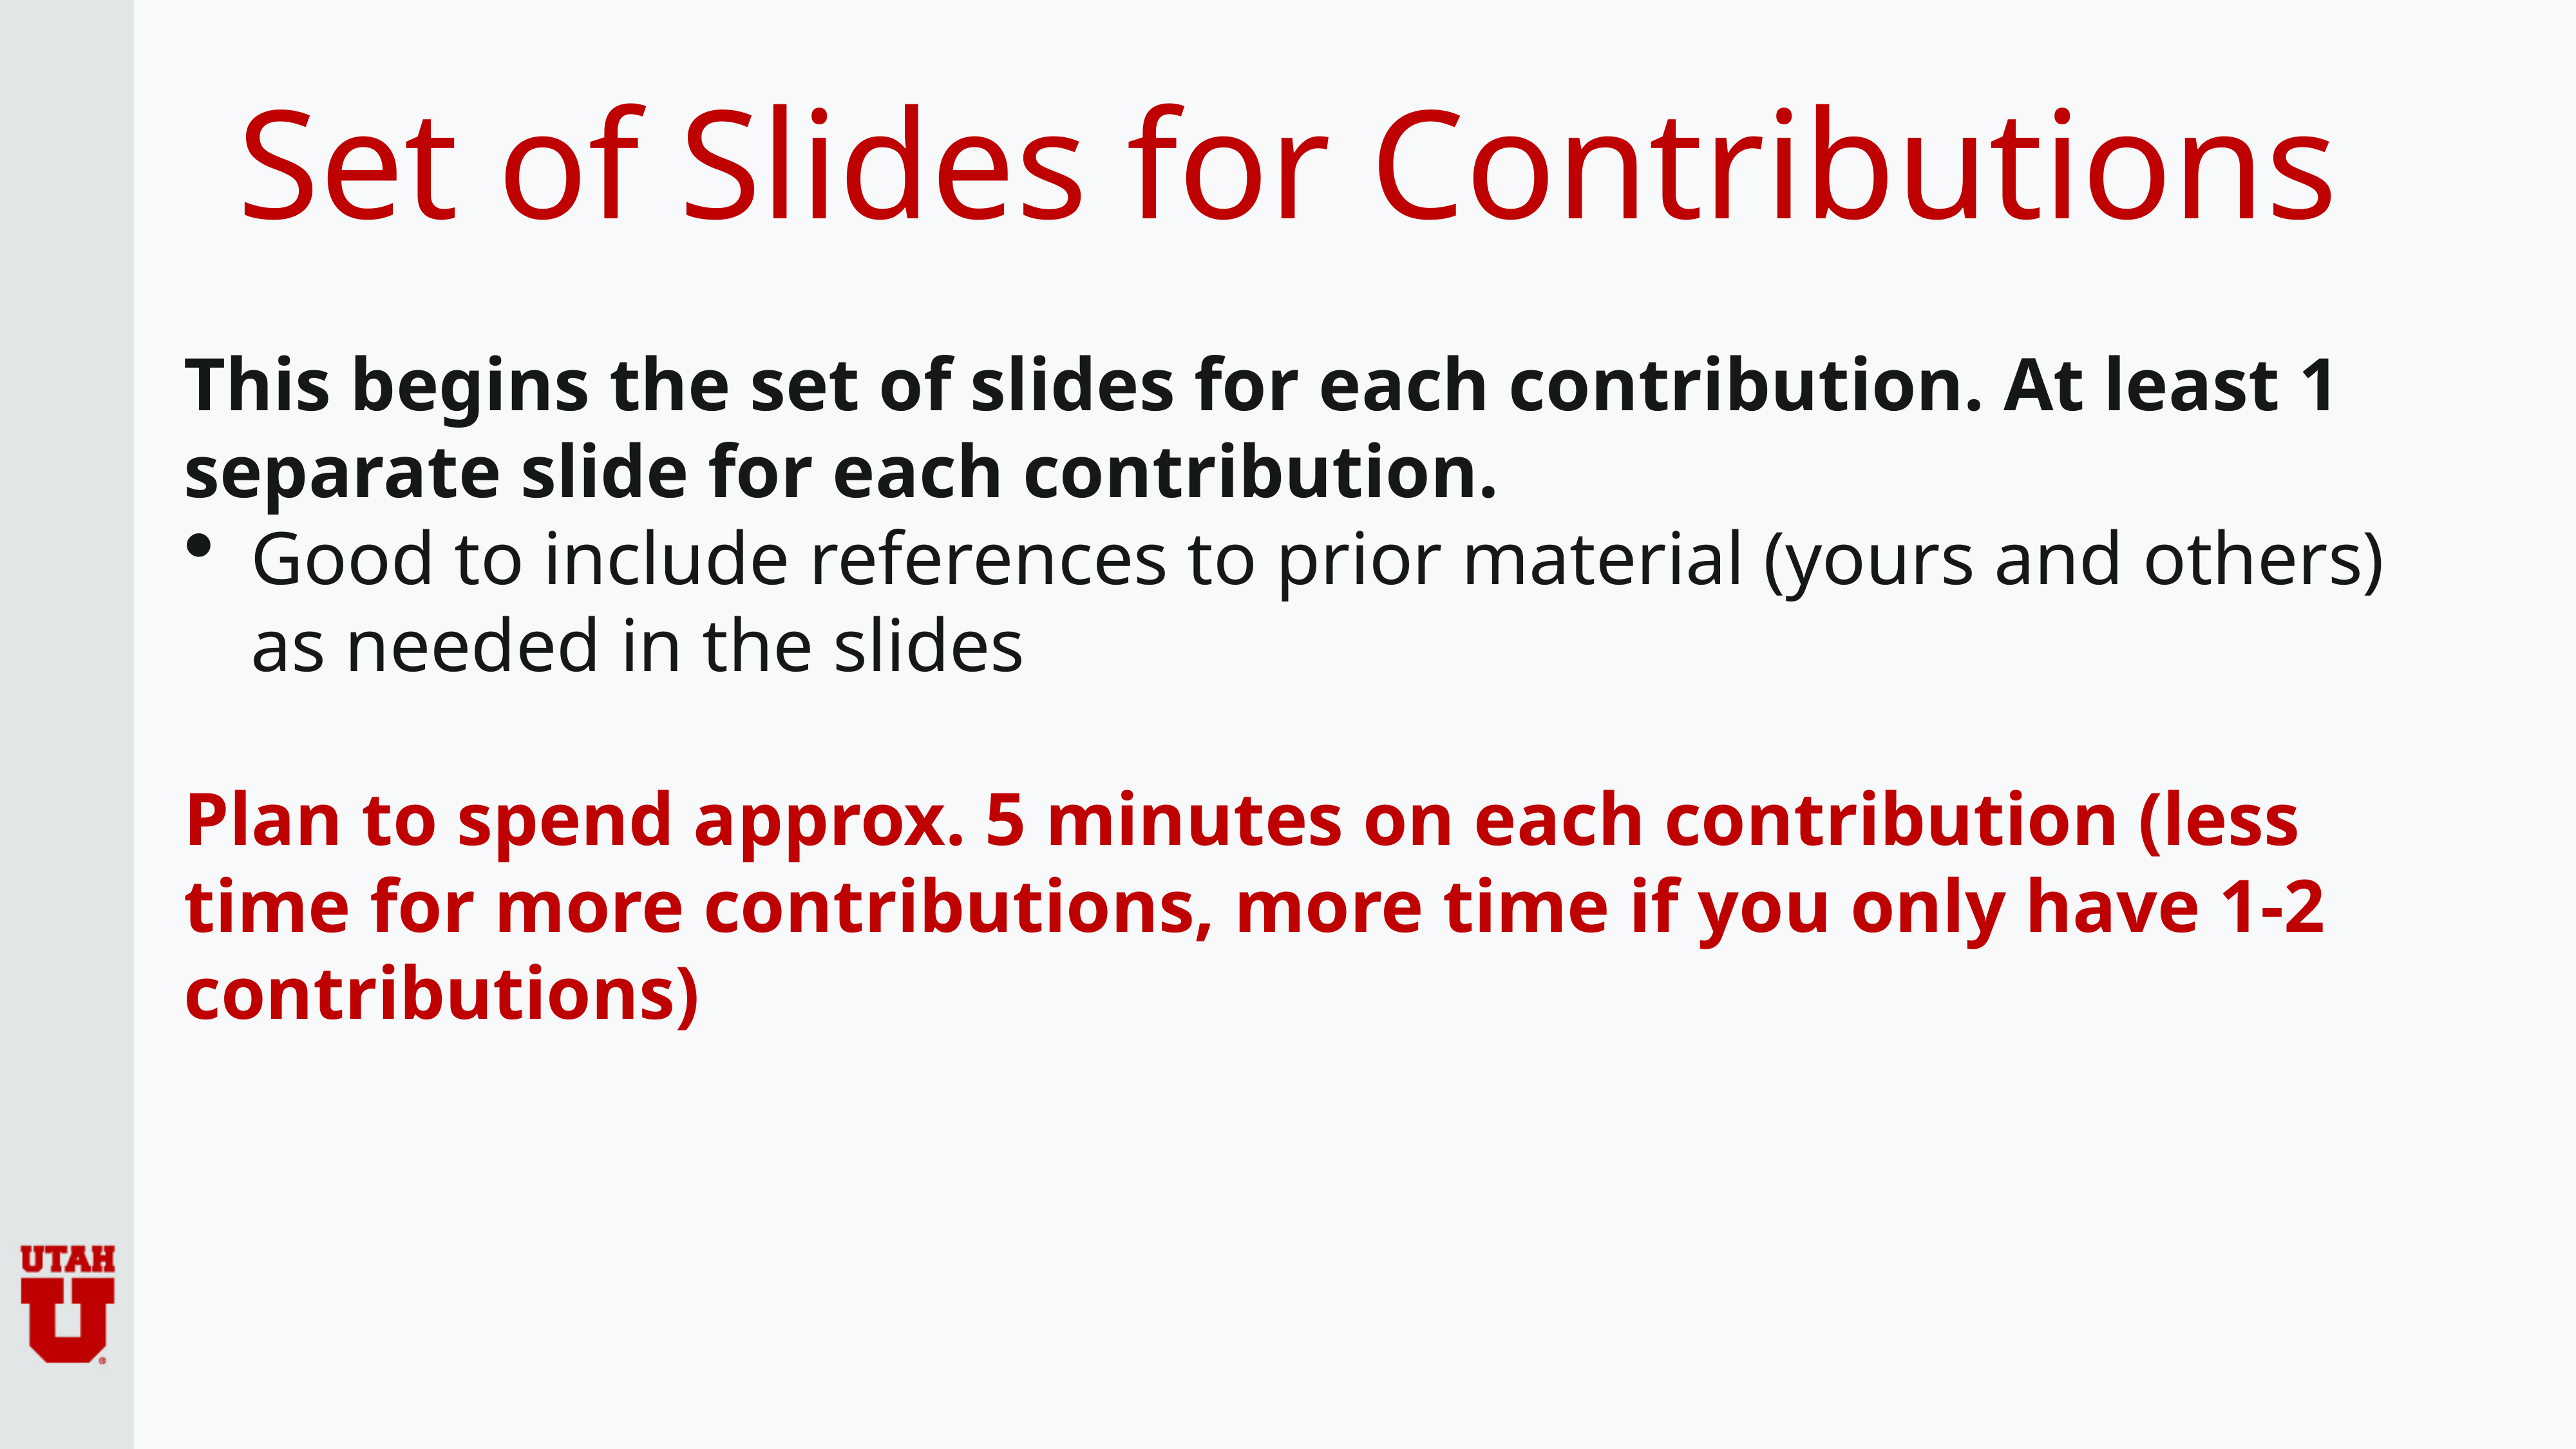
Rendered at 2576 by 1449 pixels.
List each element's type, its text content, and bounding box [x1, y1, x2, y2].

title Set of Slides for Contributions [178, 37, 2398, 279]
picture [0, 0, 2576, 1449]
list This begins the set of slides for each contribution. At least 1 separate slide for each contribution. Good to include references to prior material (yours and others) as needed in the slides Plan to spend approx. 5 minutes on each contribution (less time for more contributions, more time if you only have 1-2 contributions) [178, 332, 2398, 1316]
